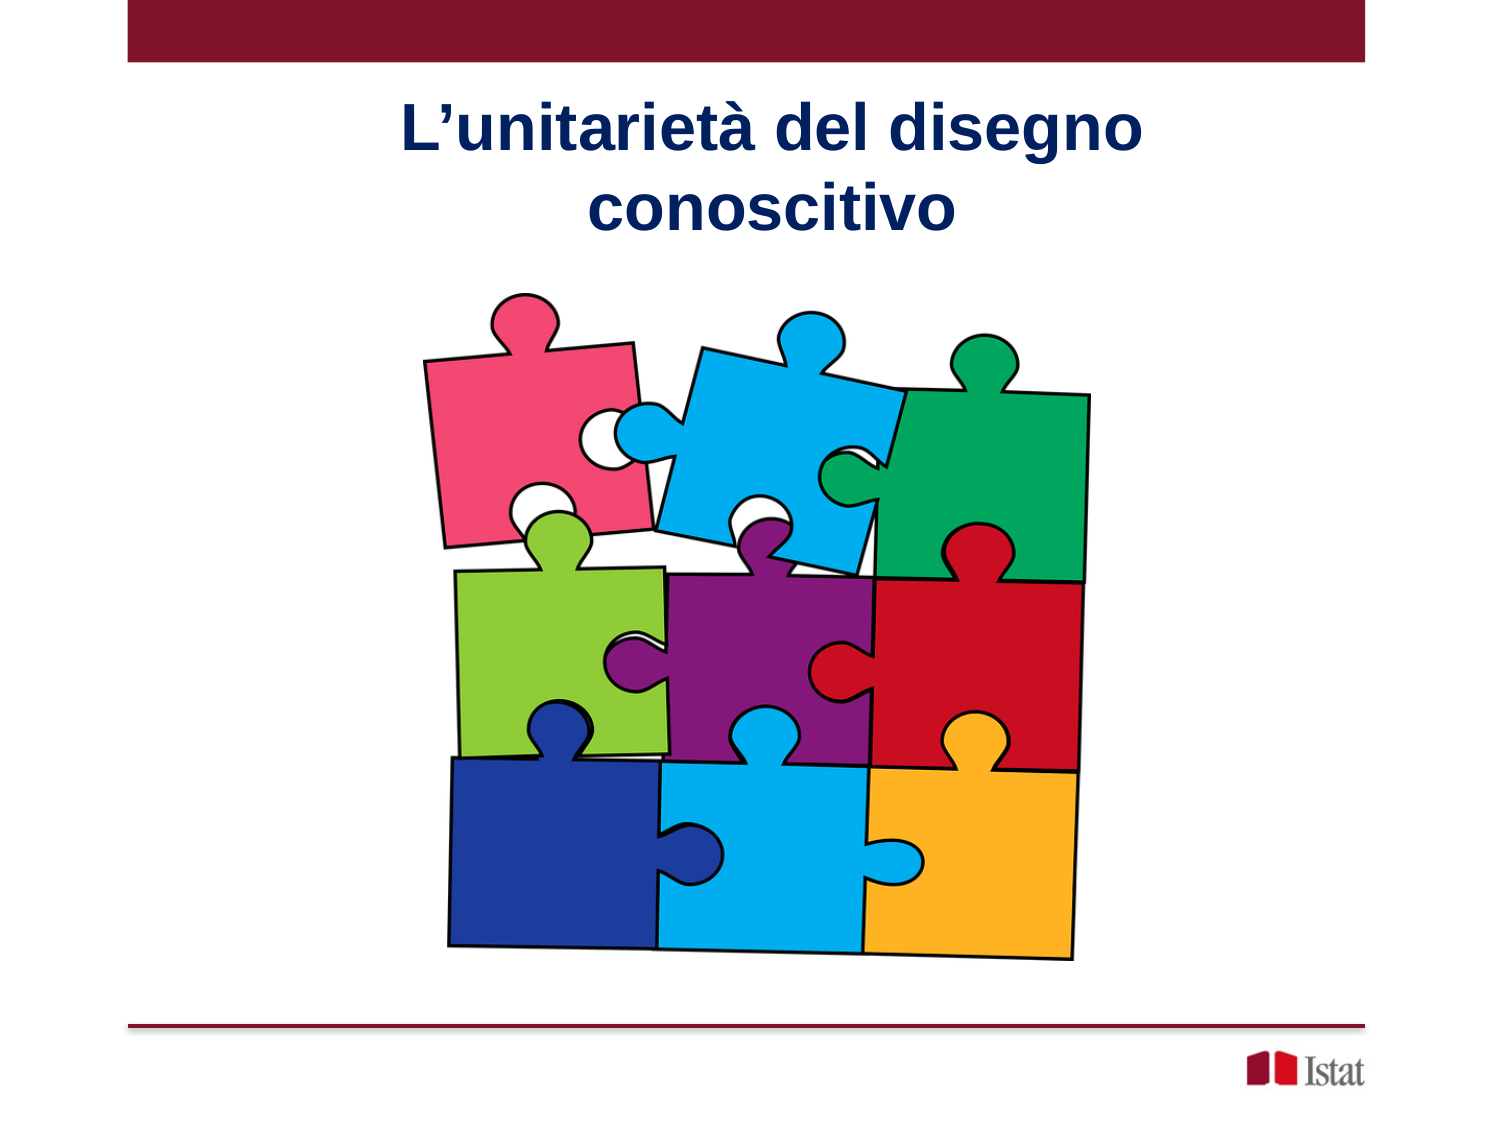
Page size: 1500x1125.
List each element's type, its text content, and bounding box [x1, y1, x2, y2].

text_box L’unitarietà del disegno conoscitivo [271, 76, 1275, 252]
picture [1239, 1040, 1373, 1097]
picture [423, 293, 1091, 961]
